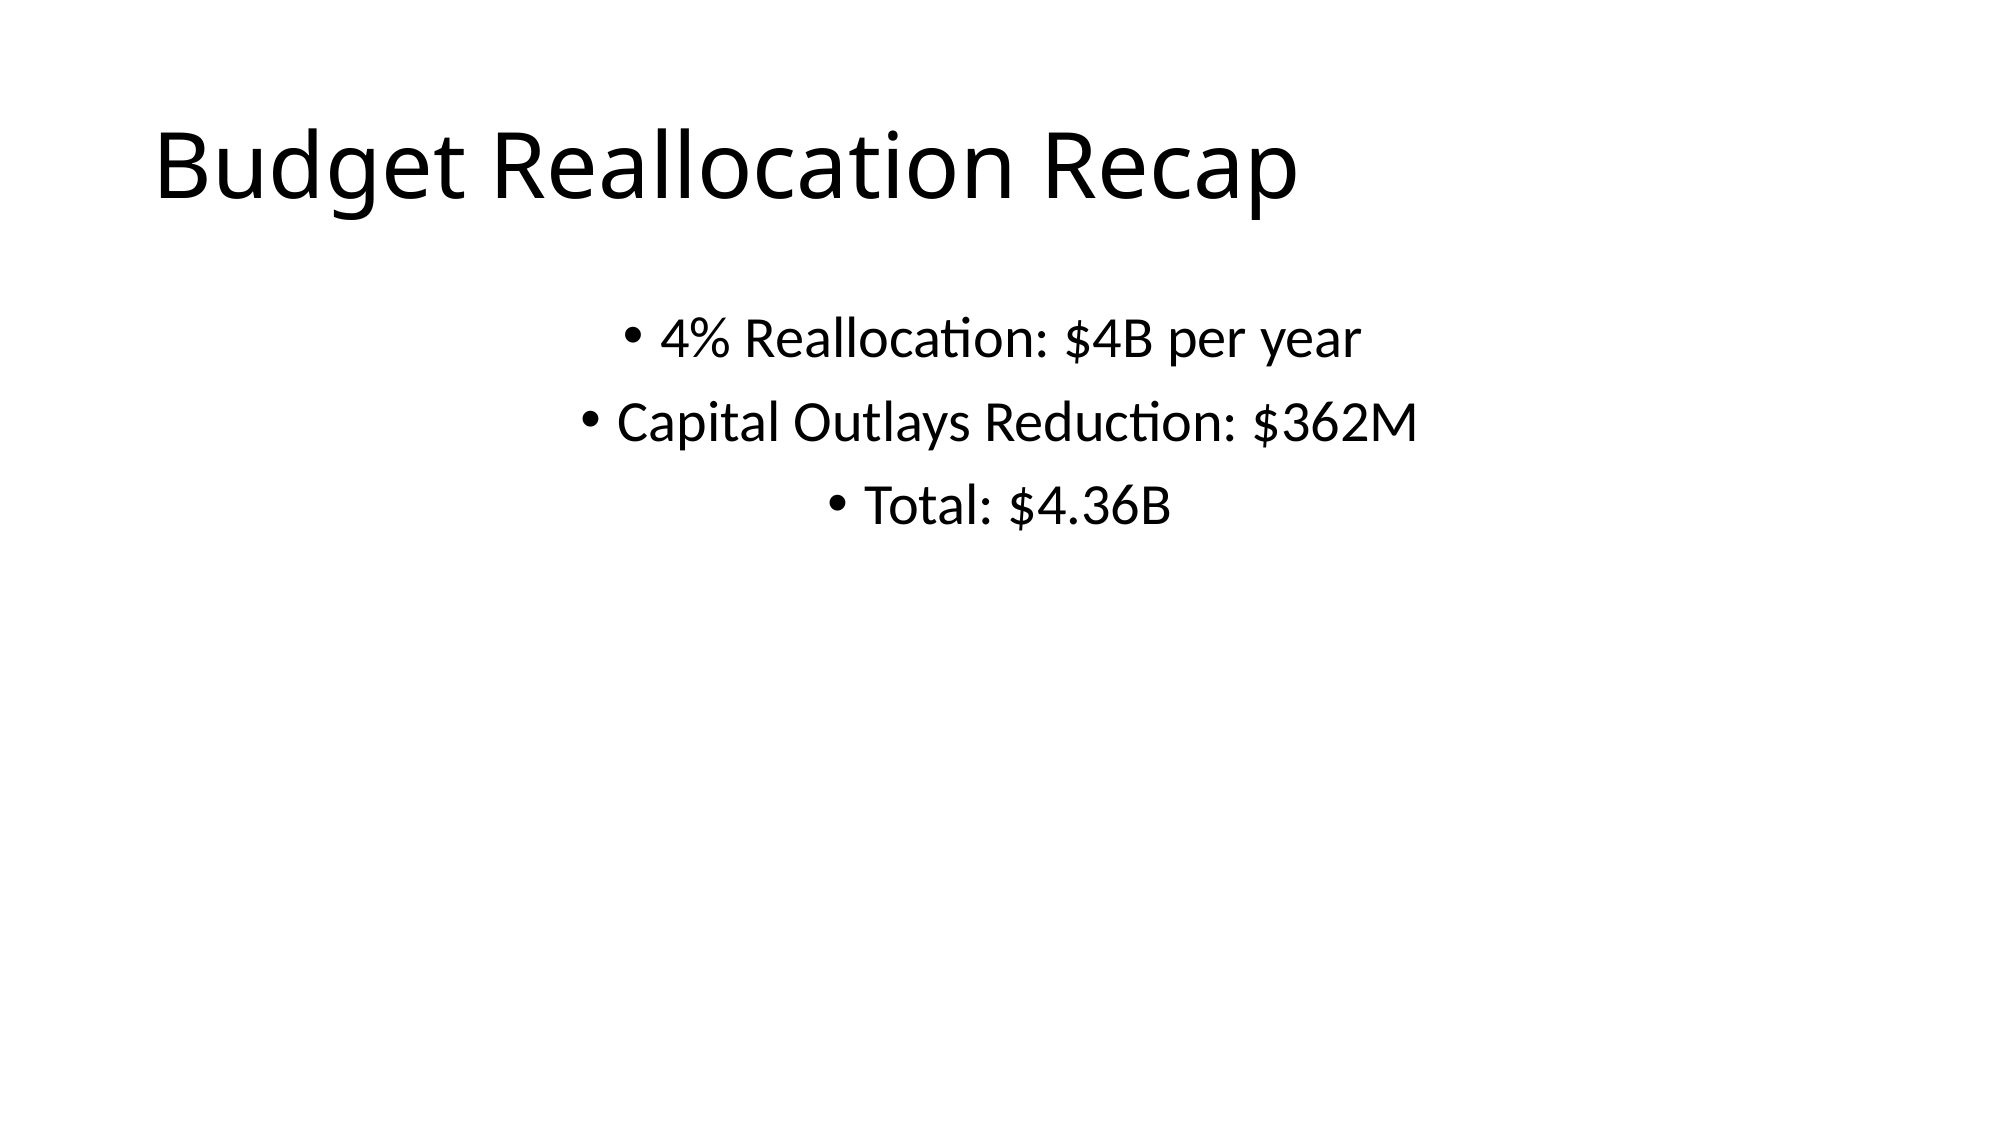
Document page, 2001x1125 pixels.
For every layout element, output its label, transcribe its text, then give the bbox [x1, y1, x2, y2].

list 4% Reallocation: $4B per year Capital Outlays Reduction: $362M Total: $4.36B [137, 299, 1863, 1014]
title Budget Reallocation Recap [137, 59, 1863, 278]
